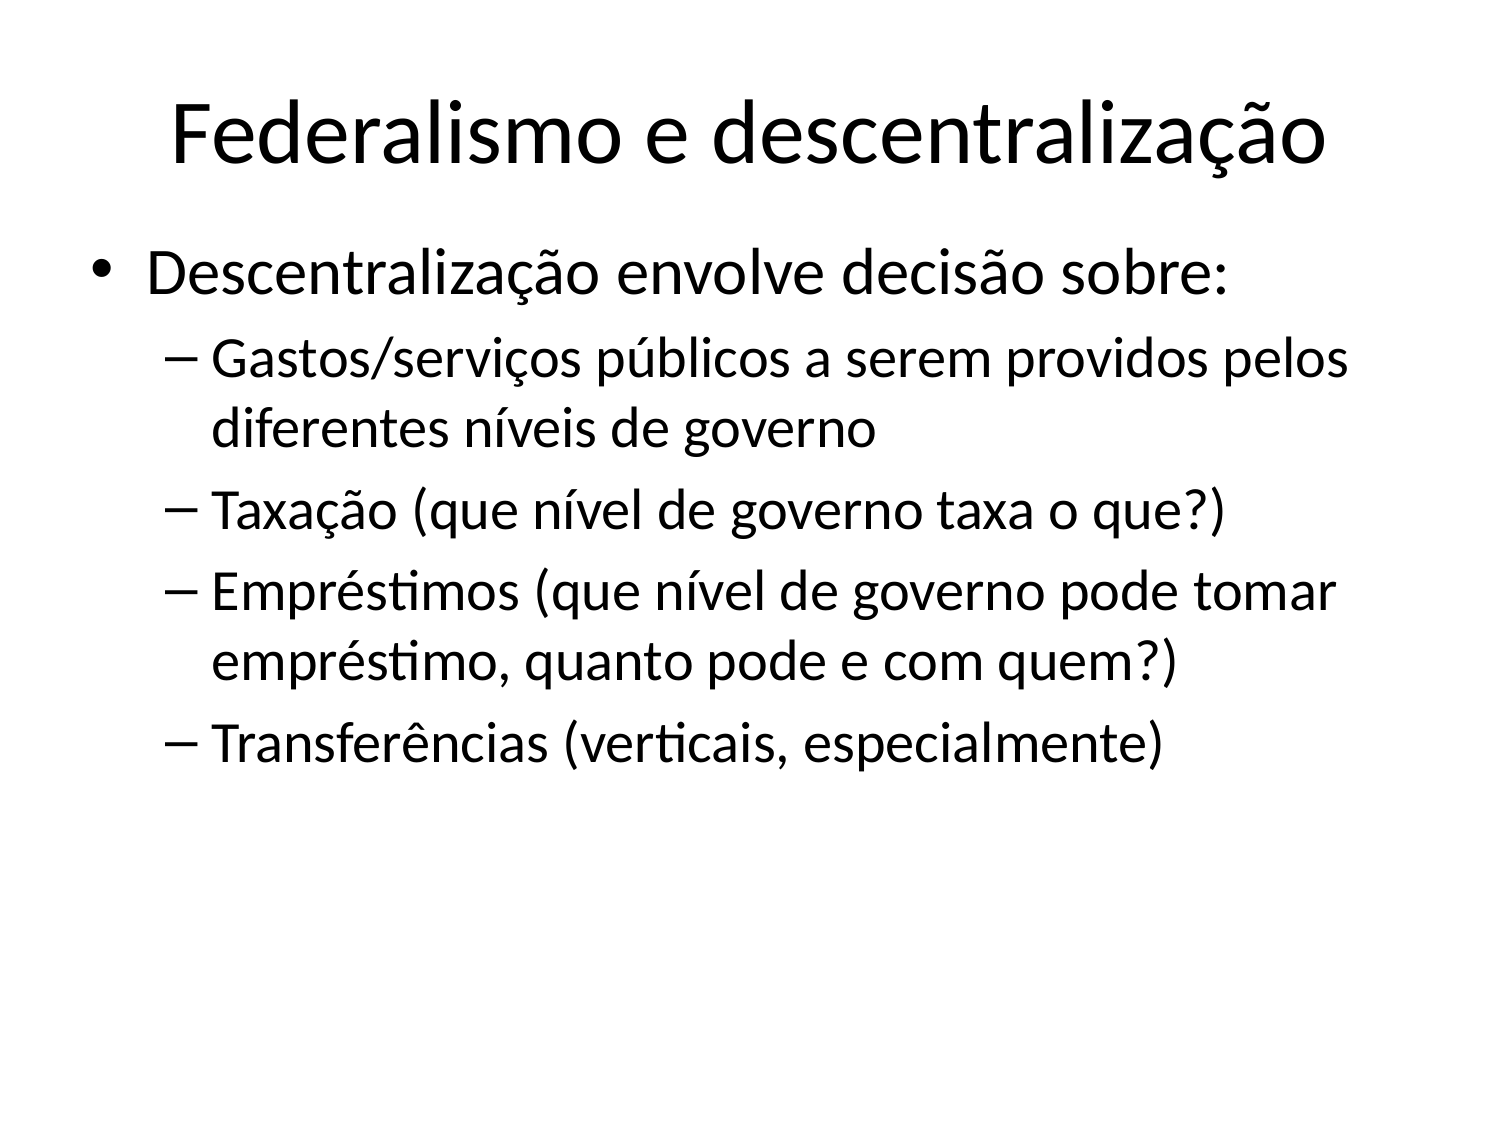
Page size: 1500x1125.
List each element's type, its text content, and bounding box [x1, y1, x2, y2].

list Descentralização envolve decisão sobre: Gastos/serviços públicos a serem providos pelos diferentes níveis de governo Taxação (que nível de governo taxa o que?) Empréstimos (que nível de governo pode tomar empréstimo, quanto pode e com quem?) Transferências (verticais, especialmente) [75, 219, 1425, 1035]
title Federalismo e descentralização [75, 45, 1425, 209]
